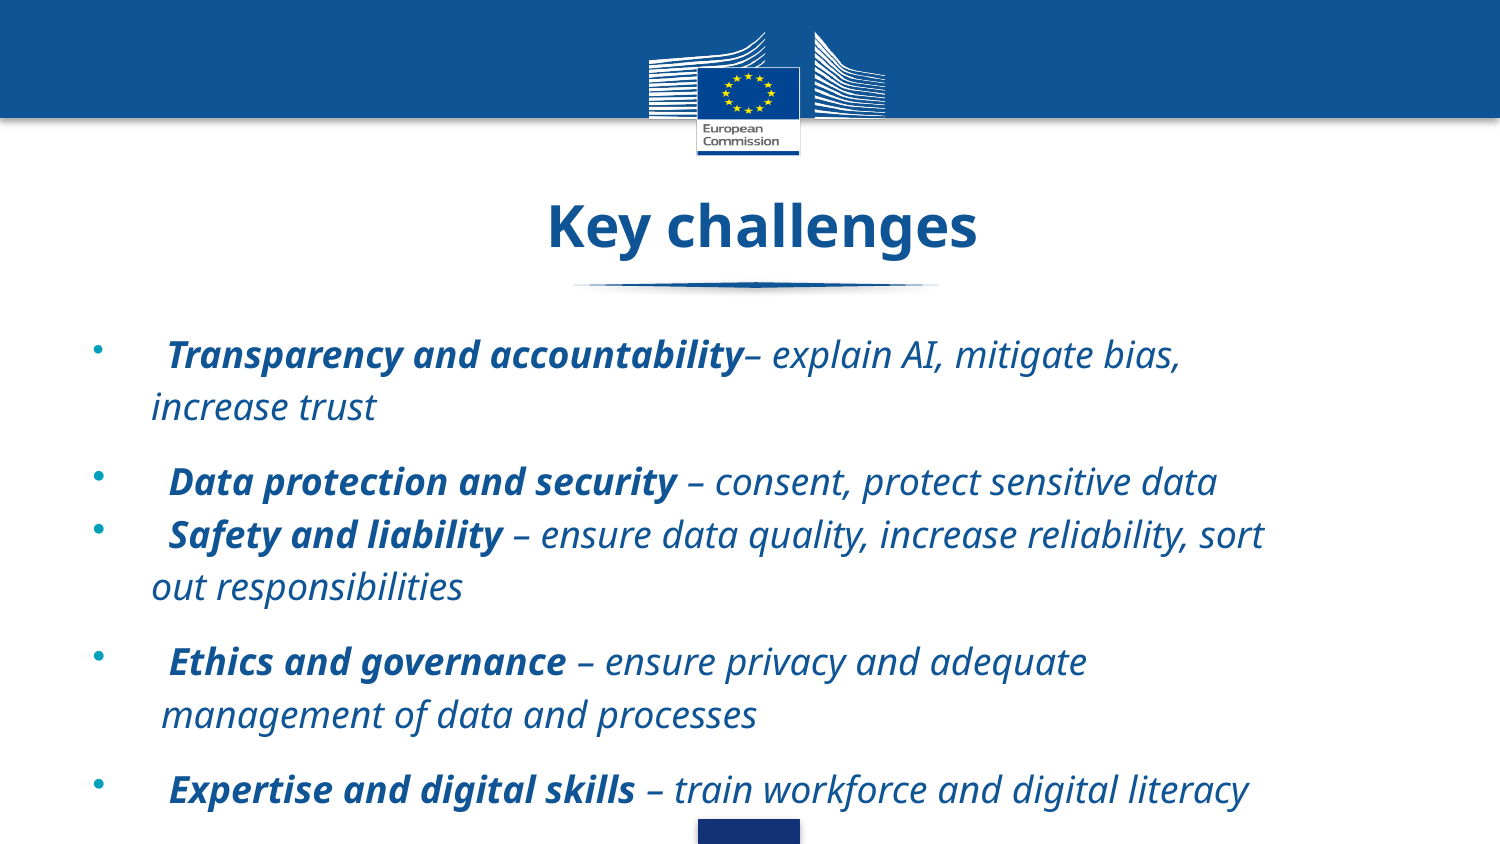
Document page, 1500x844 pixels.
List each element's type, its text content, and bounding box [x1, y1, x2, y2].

picture [649, 31, 885, 156]
title Key challenges [58, 167, 1409, 283]
list Transparency and accountability– explain AI, mitigate bias, increase trust Data protection and security – consent, protect sensitive data Safety and liability – ensure data quality, increase reliability, sort out responsibilities Ethics and governance – ensure privacy and adequate management of data and processes Expertise and digital skills – train workforce and digital literacy [12, 323, 1500, 844]
text_box [572, 281, 940, 289]
